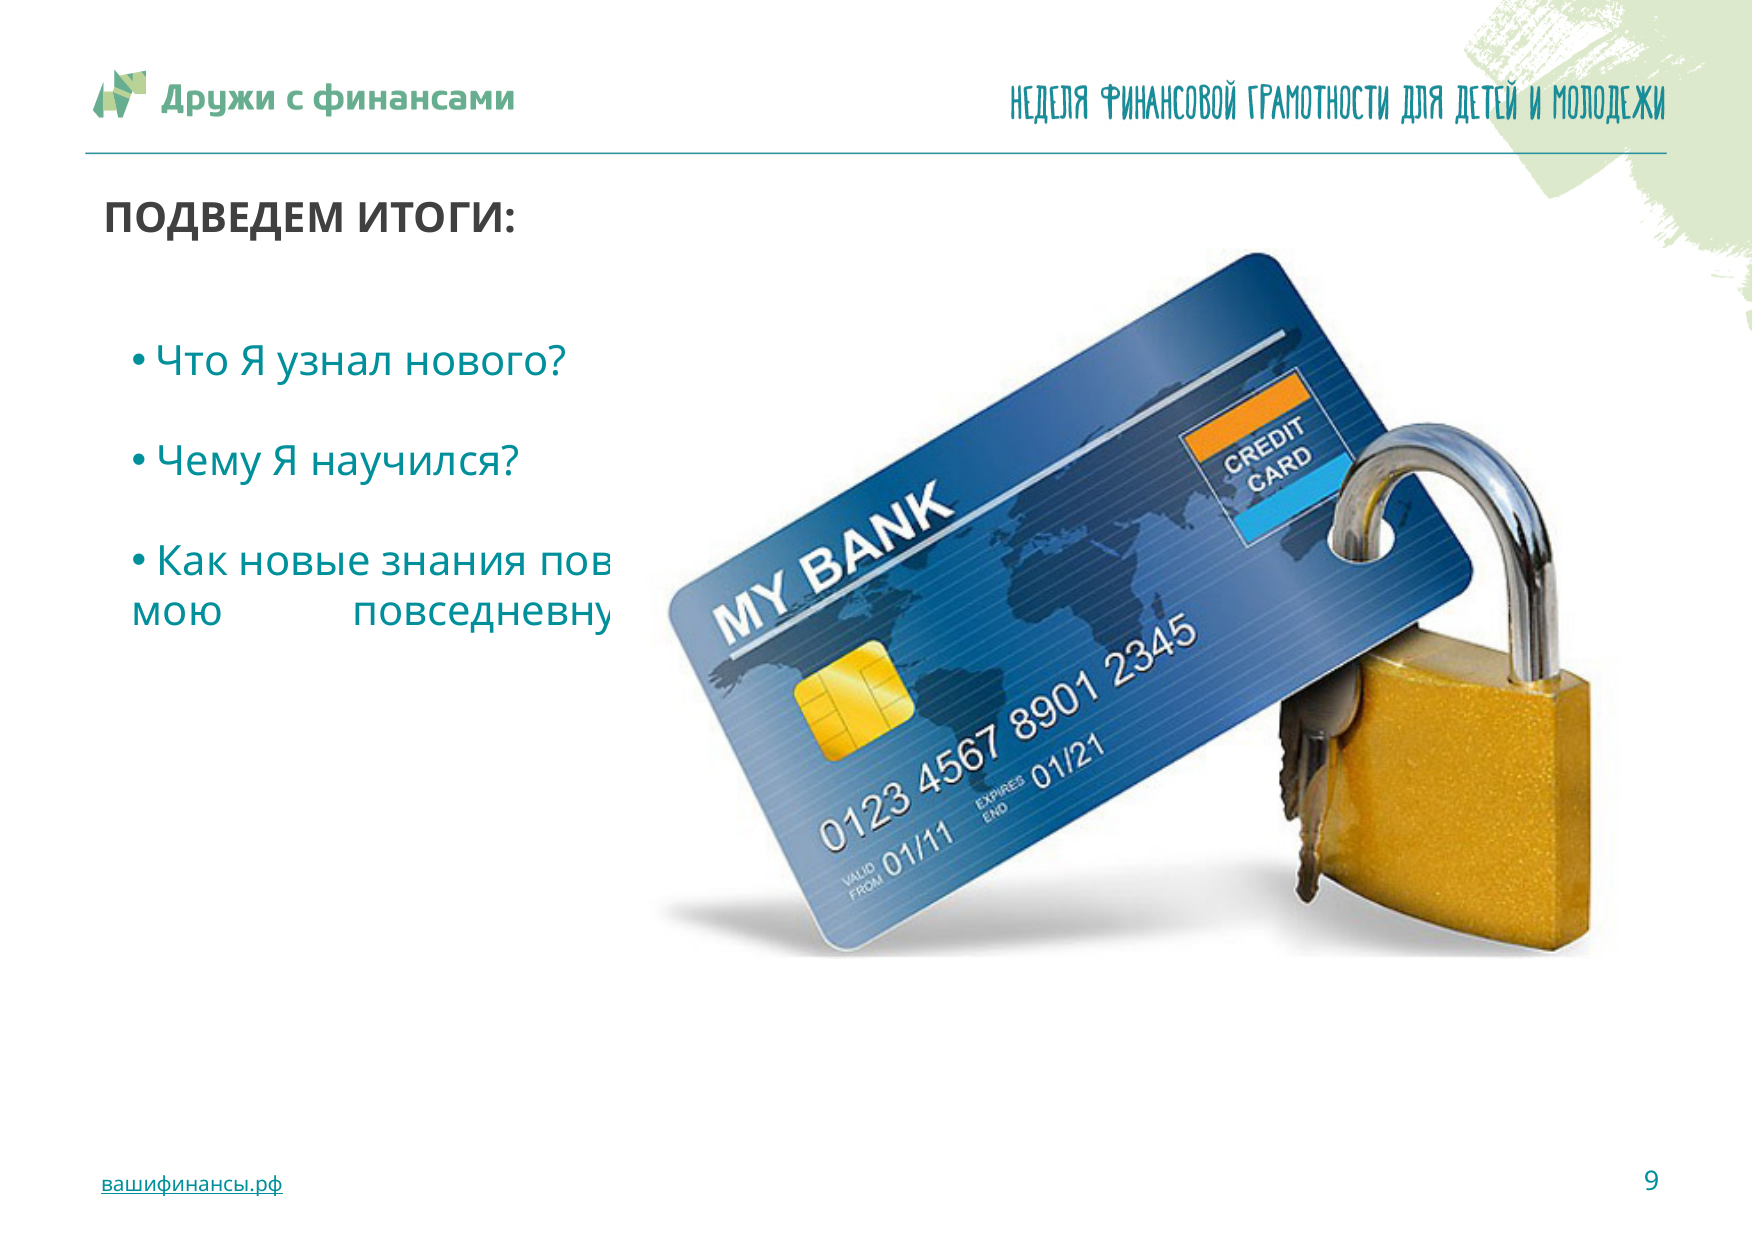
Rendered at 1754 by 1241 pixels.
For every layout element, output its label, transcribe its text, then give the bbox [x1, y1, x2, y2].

slide_number 9 [1545, 1149, 1676, 1216]
title ПОДВЕДЕМ ИТОГИ: [87, 183, 1666, 327]
picture [0, 0, 1752, 1237]
text_box Что Я узнал нового? Чему Я научился? Как новые знания повлияют на мою повседневную жизнь? [116, 326, 604, 642]
list [87, 410, 932, 1104]
